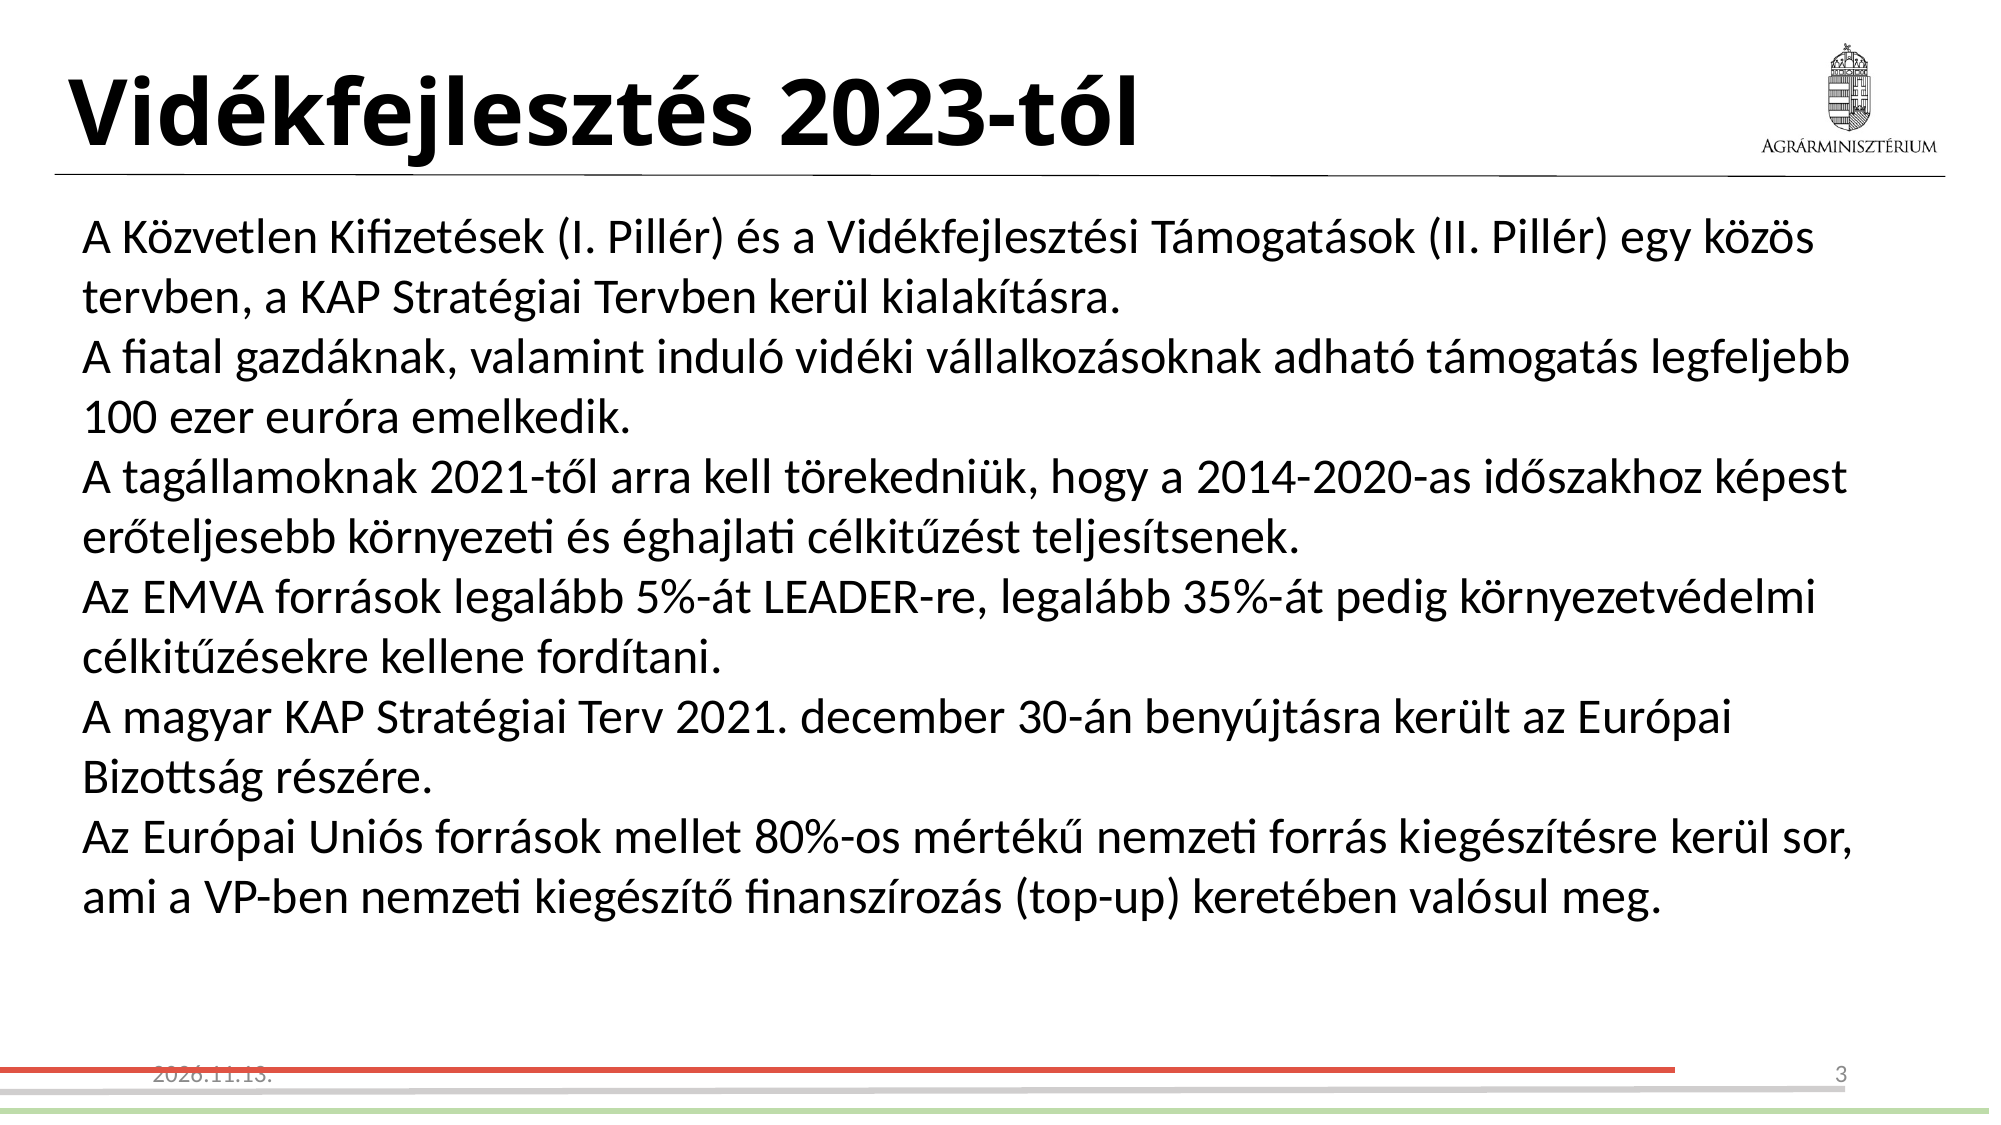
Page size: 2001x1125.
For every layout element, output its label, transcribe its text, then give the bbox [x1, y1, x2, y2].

picture [1743, 23, 1954, 174]
title Vidékfejlesztés 2023-tól [53, 34, 1571, 197]
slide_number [137, 1042, 588, 1103]
text_box A Közvetlen Kifizetések (I. Pillér) és a Vidékfejlesztési Támogatások (II. Pillér) egy közös tervben, a KAP Stratégiai Tervben kerül kialakításra. A fiatal gazdáknak, valamint induló vidéki vállalkozásoknak adható támogatás legfeljebb 100 ezer euróra emelkedik. A tagállamoknak 2021-től arra kell törekedniük, hogy a 2014-2020-as időszakhoz képest erőteljesebb környezeti és éghajlati célkitűzést teljesítsenek. Az EMVA források legalább 5%-át LEADER-re, legalább 35%-át pedig környezetvédelmi célkitűzésekre kellene fordítani. A magyar KAP Stratégiai Terv 2021. december 30-án benyújtásra került az Európai Bizottság részére. Az Európai Uniós források mellet 80%-os mértékű nemzeti forrás kiegészítésre kerül sor, ami a VP-ben nemzeti kiegészítő finanszírozás (top-up) keretében valósul meg. [67, 196, 1933, 931]
slide_number 3 [1412, 1042, 1863, 1103]
